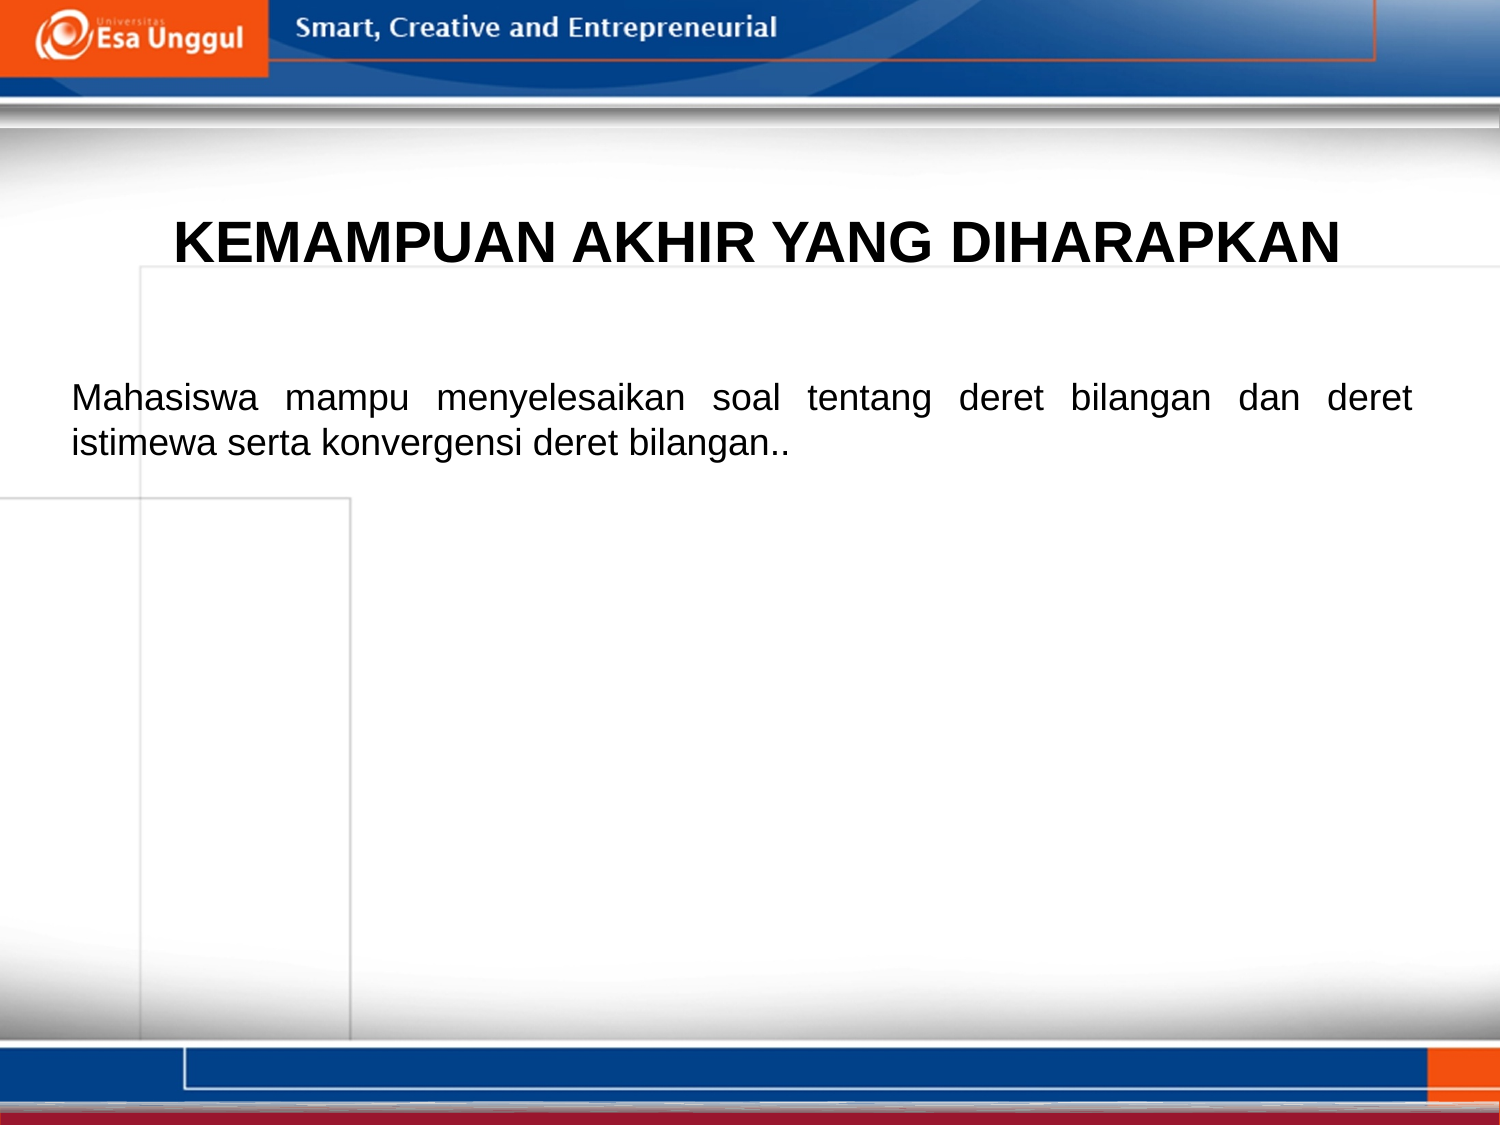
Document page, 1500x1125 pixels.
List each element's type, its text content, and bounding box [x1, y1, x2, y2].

text_box KEMAMPUAN AKHIR YANG DIHARAPKAN [82, 196, 1433, 310]
text_box [0, 1113, 1500, 1125]
picture [0, 128, 1500, 1101]
picture [0, 0, 1500, 109]
text_box Mahasiswa mampu menyelesaikan soal tentang deret bilangan dan deret istimewa serta konvergensi deret bilangan.. [71, 372, 1413, 475]
